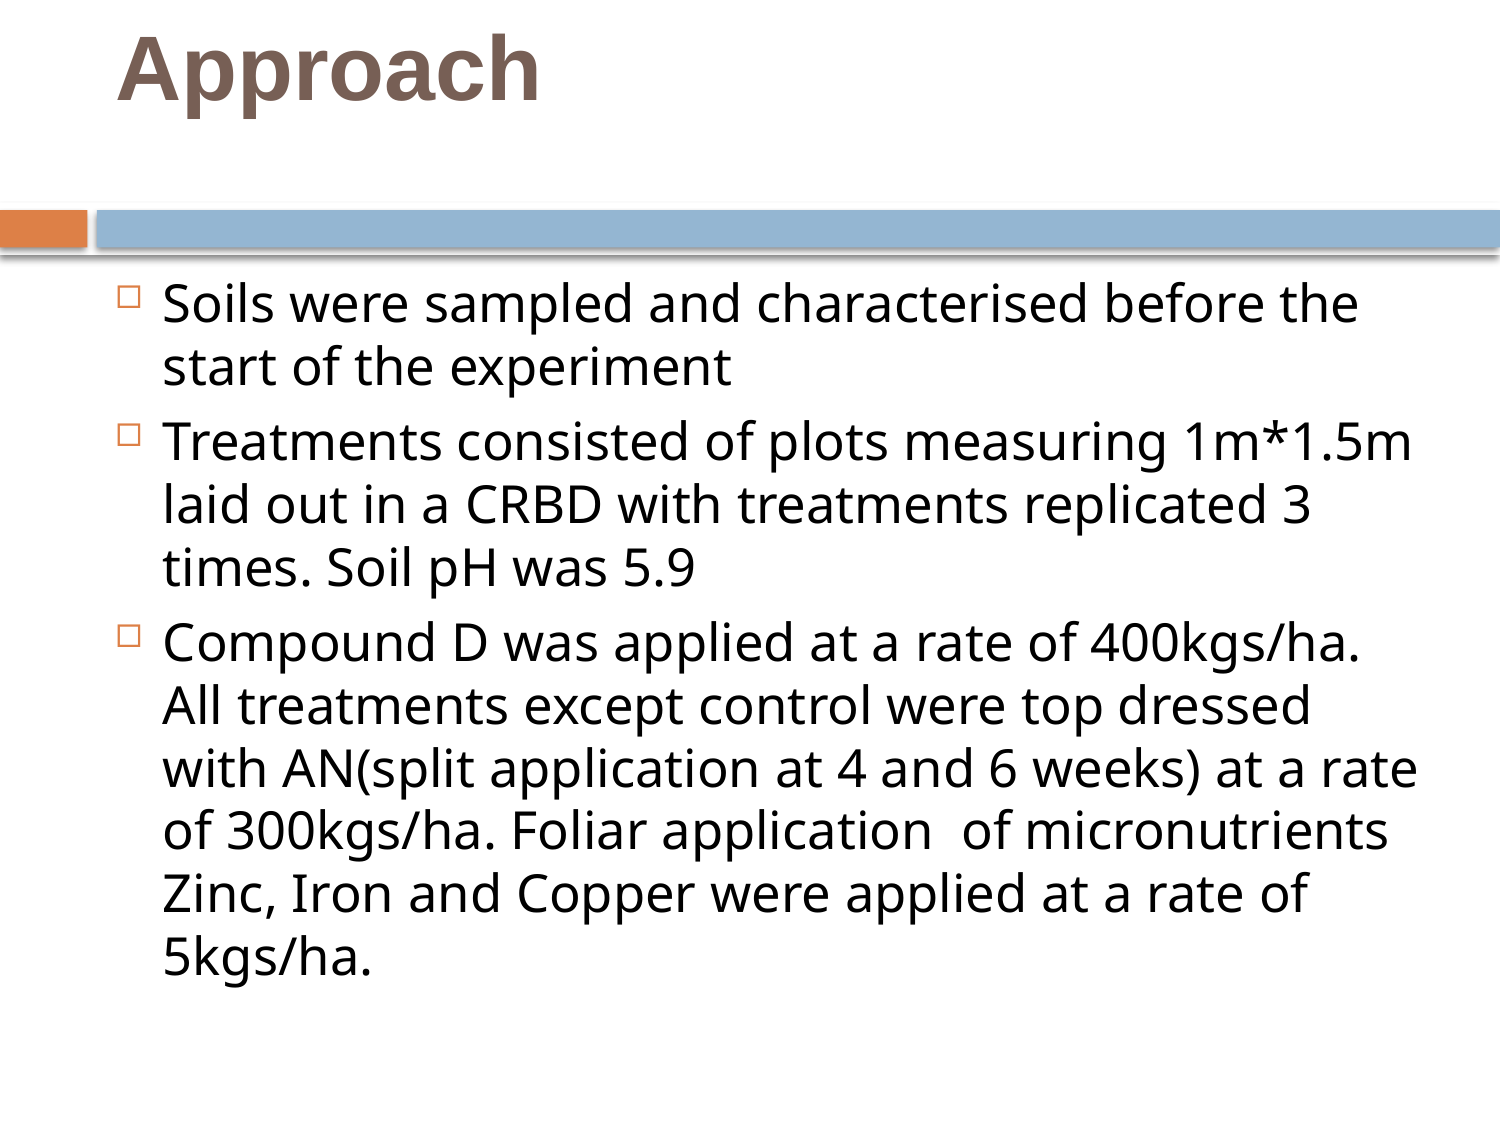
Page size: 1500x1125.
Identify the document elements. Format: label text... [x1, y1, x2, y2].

list Soils were sampled and characterised before the start of the experiment Treatments consisted of plots measuring 1m*1.5m laid out in a CRBD with treatments replicated 3 times. Soil pH was 5.9 Compound D was applied at a rate of 400kgs/ha. All treatments except control were top dressed with AN(split application at 4 and 6 weeks) at a rate of 300kgs/ha. Foliar application of micronutrients Zinc, Iron and Copper were applied at a rate of 5kgs/ha. [100, 262, 1438, 1000]
title Approach [100, 37, 1438, 200]
